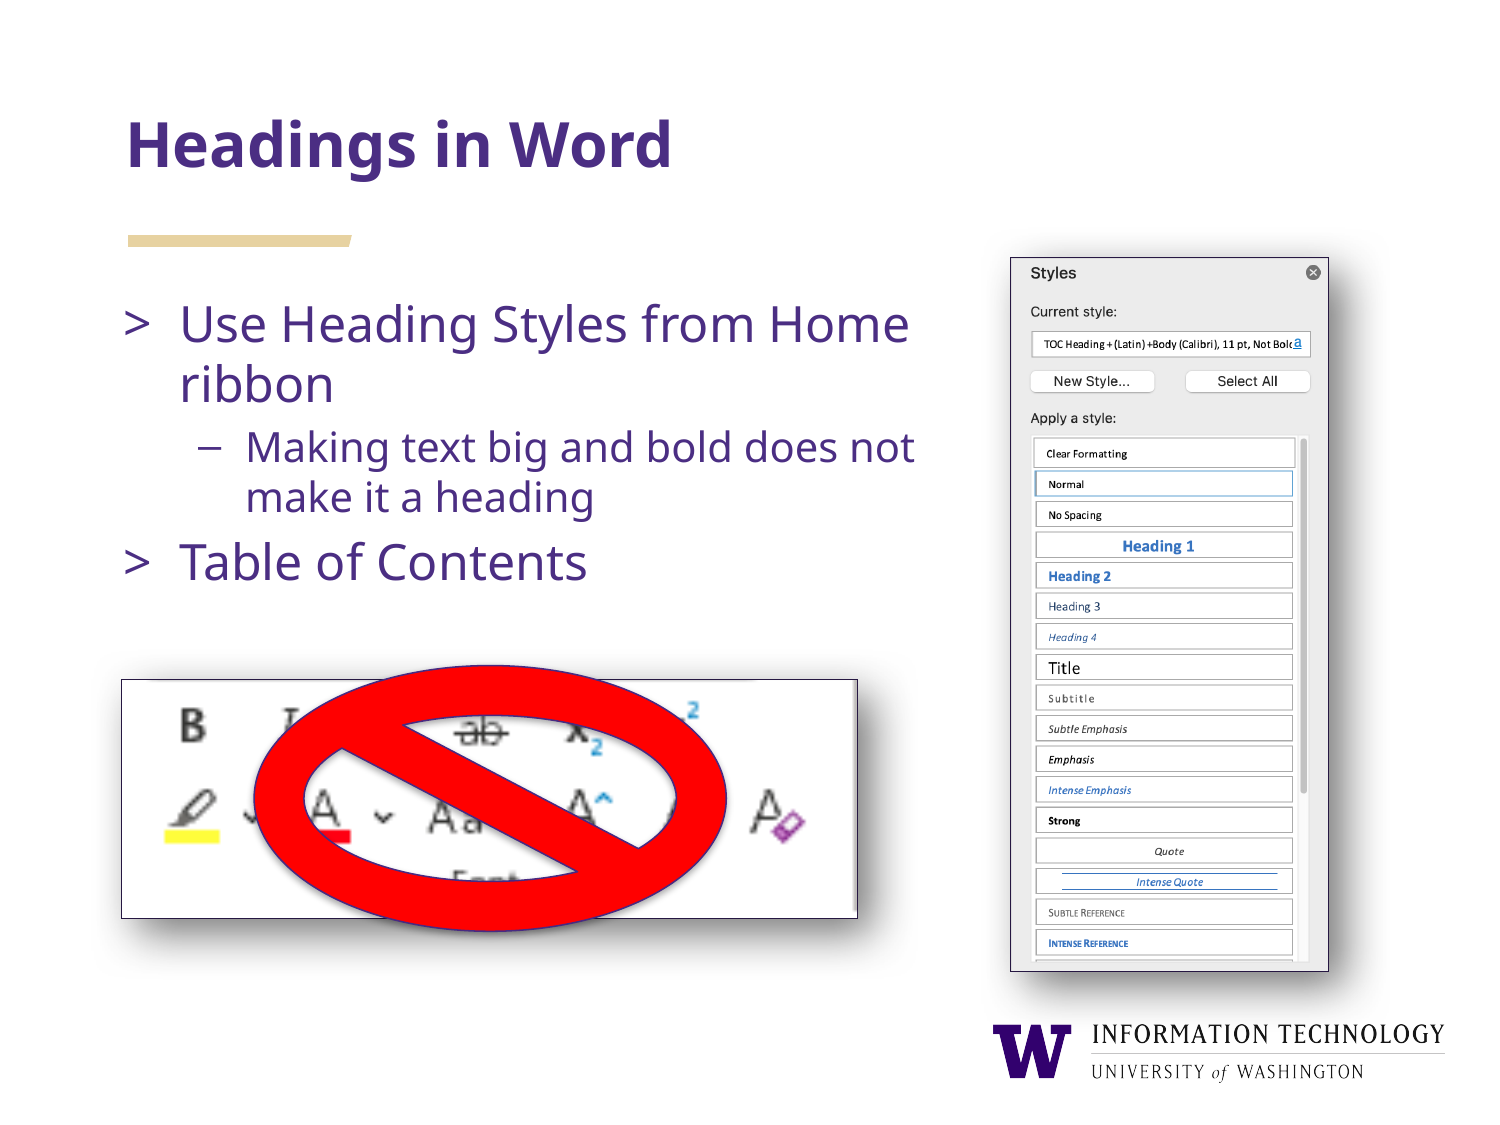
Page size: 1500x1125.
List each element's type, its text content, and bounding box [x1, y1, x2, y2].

picture [120, 679, 858, 919]
title Headings in Word [110, 60, 1453, 224]
text_box [432, 928, 549, 933]
list Use Heading Styles from Home ribbon Making text big and bold does not make it a heading Table of Contents [108, 284, 994, 944]
picture [993, 1024, 1445, 1083]
picture [128, 235, 352, 247]
text_box [391, 664, 590, 677]
picture [1010, 257, 1329, 972]
